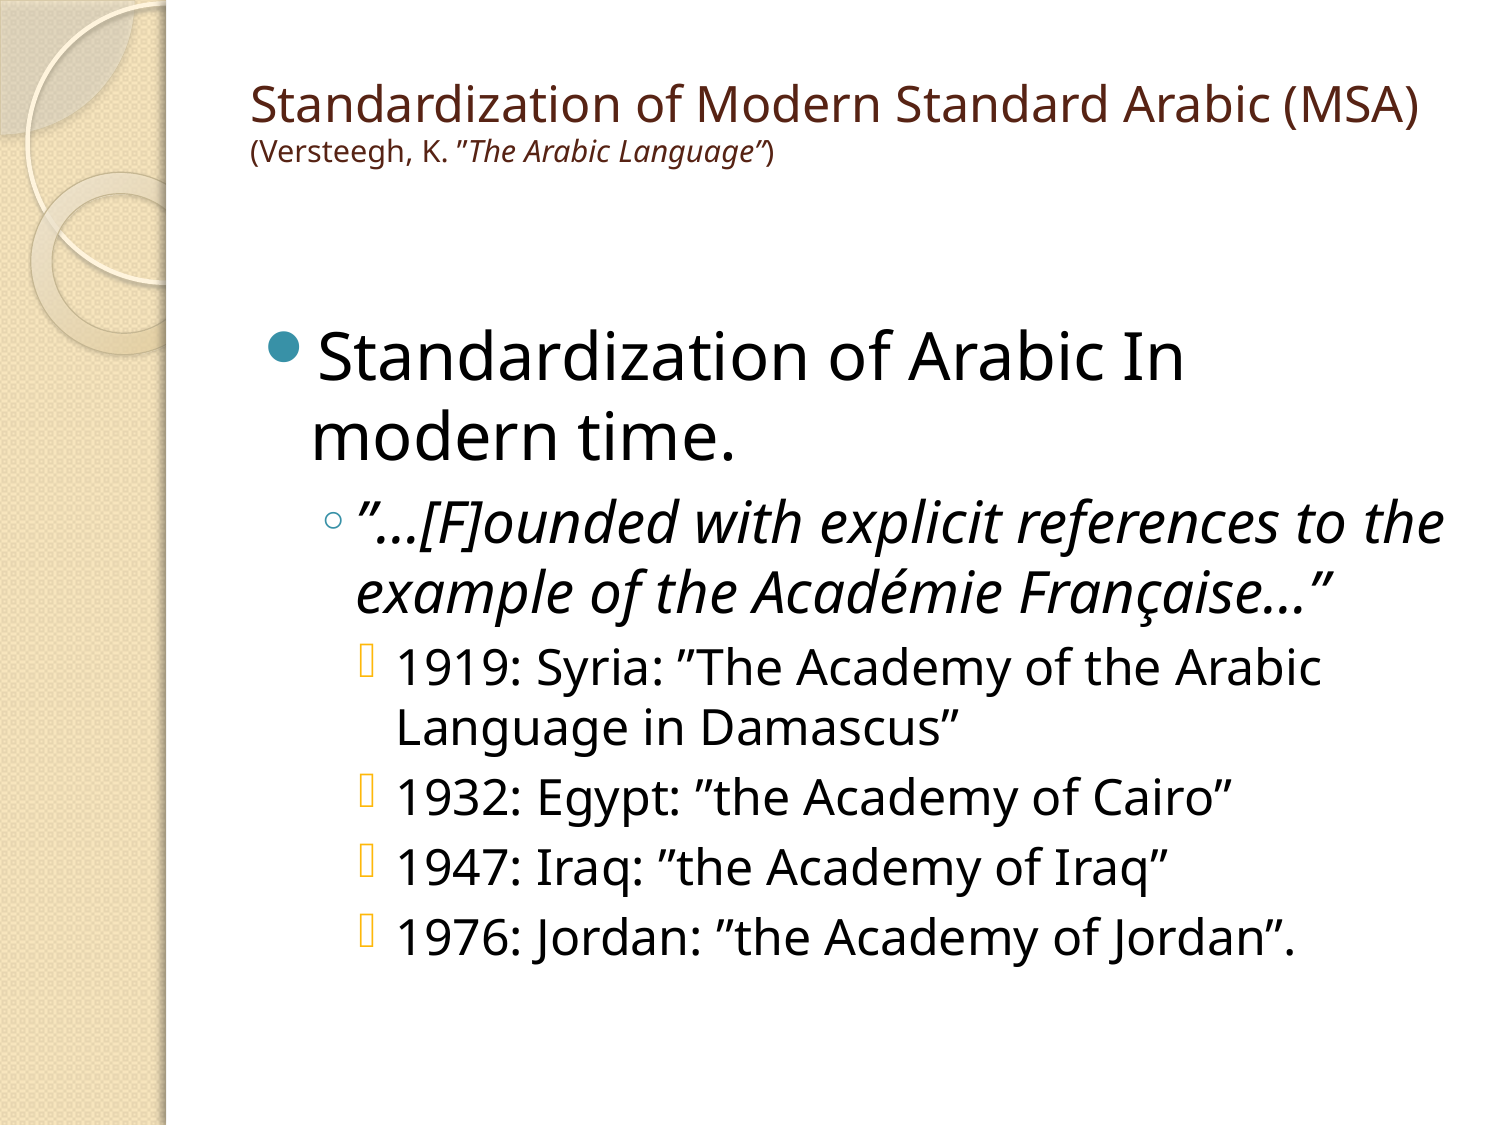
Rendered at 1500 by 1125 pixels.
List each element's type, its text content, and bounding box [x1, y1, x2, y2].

title Standardization of Modern Standard Arabic (MSA) (Versteegh, K. ”The Arabic Language”) [235, 45, 1466, 233]
list Standardization of Arabic In modern time. ”…[F]ounded with explicit references to the example of the Académie Française…” 1919: Syria: ”The Academy of the Arabic Language in Damascus” 1932: Egypt: ”the Academy of Cairo” 1947: Iraq: ”the Academy of Iraq” 1976: Jordan: ”the Academy of Jordan”. [235, 306, 1466, 1095]
